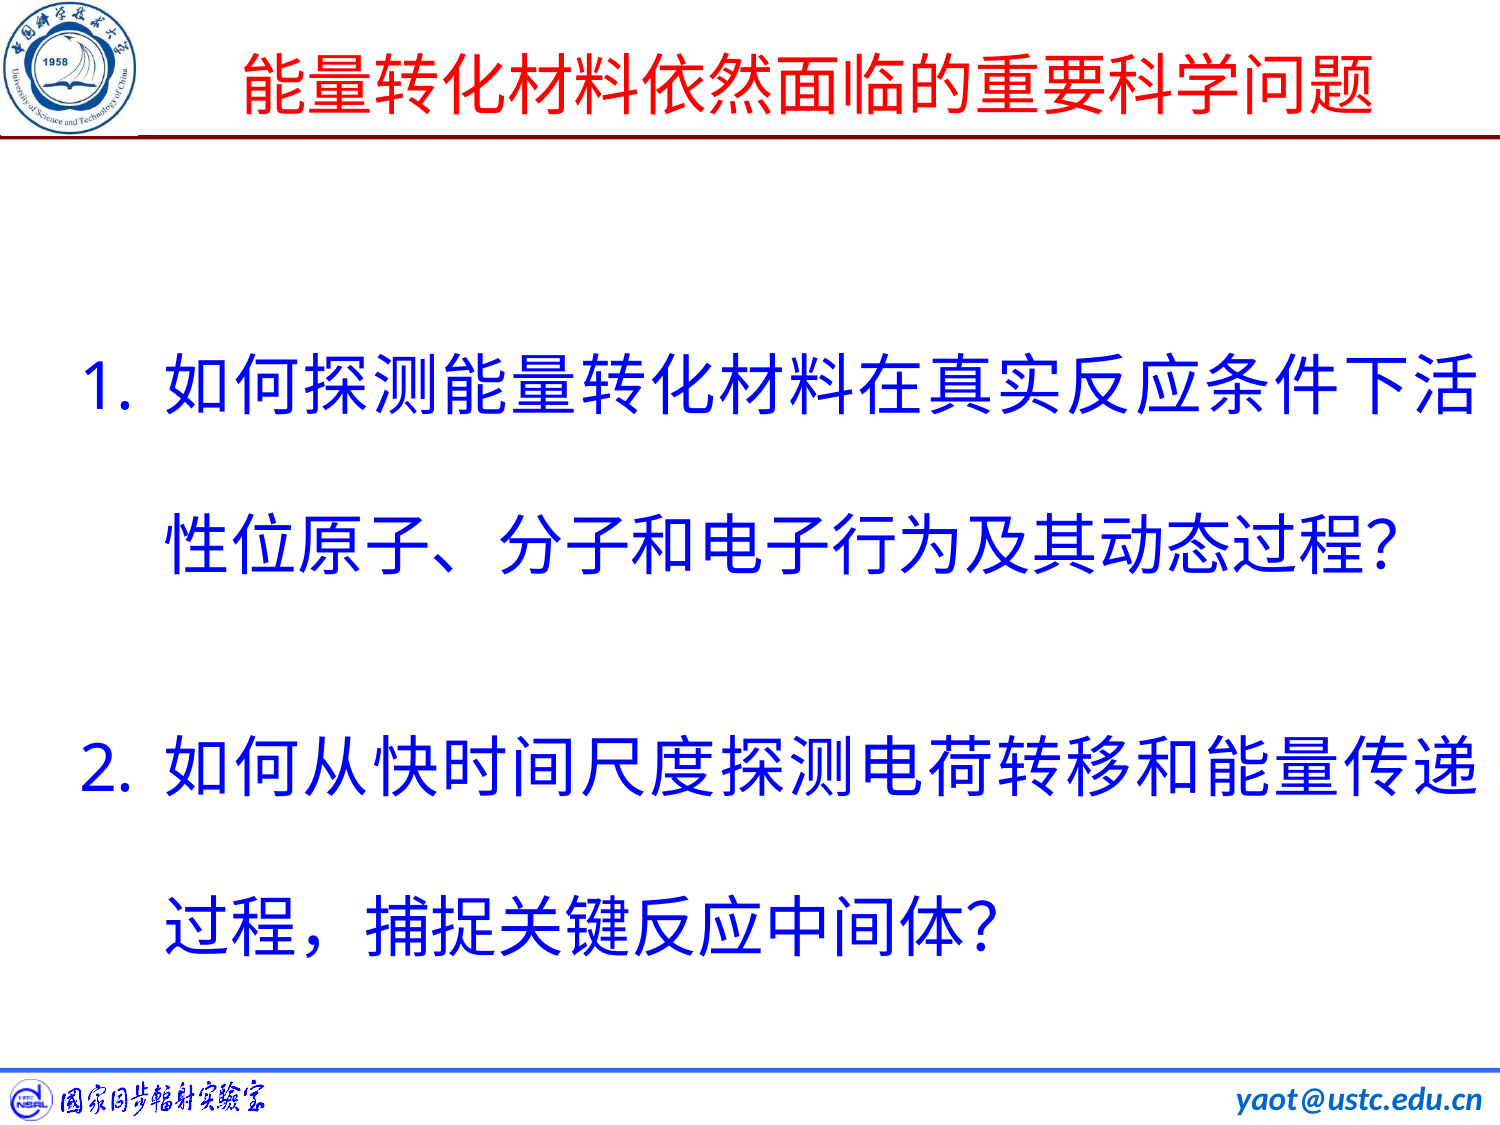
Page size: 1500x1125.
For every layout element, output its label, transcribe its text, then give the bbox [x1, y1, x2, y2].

picture [61, 1079, 265, 1117]
text_box 能量转化材料依然面临的重要科学问题 [225, 35, 1405, 131]
picture [1, 0, 138, 136]
text_box 如何探测能量转化材料在真实反应条件下活性位原子、分子和电子行为及其动态过程？ 如何从快时间尺度探测电荷转移和能量传递过程，捕捉关键反应中间体？ [64, 255, 1495, 973]
picture [10, 1079, 53, 1121]
